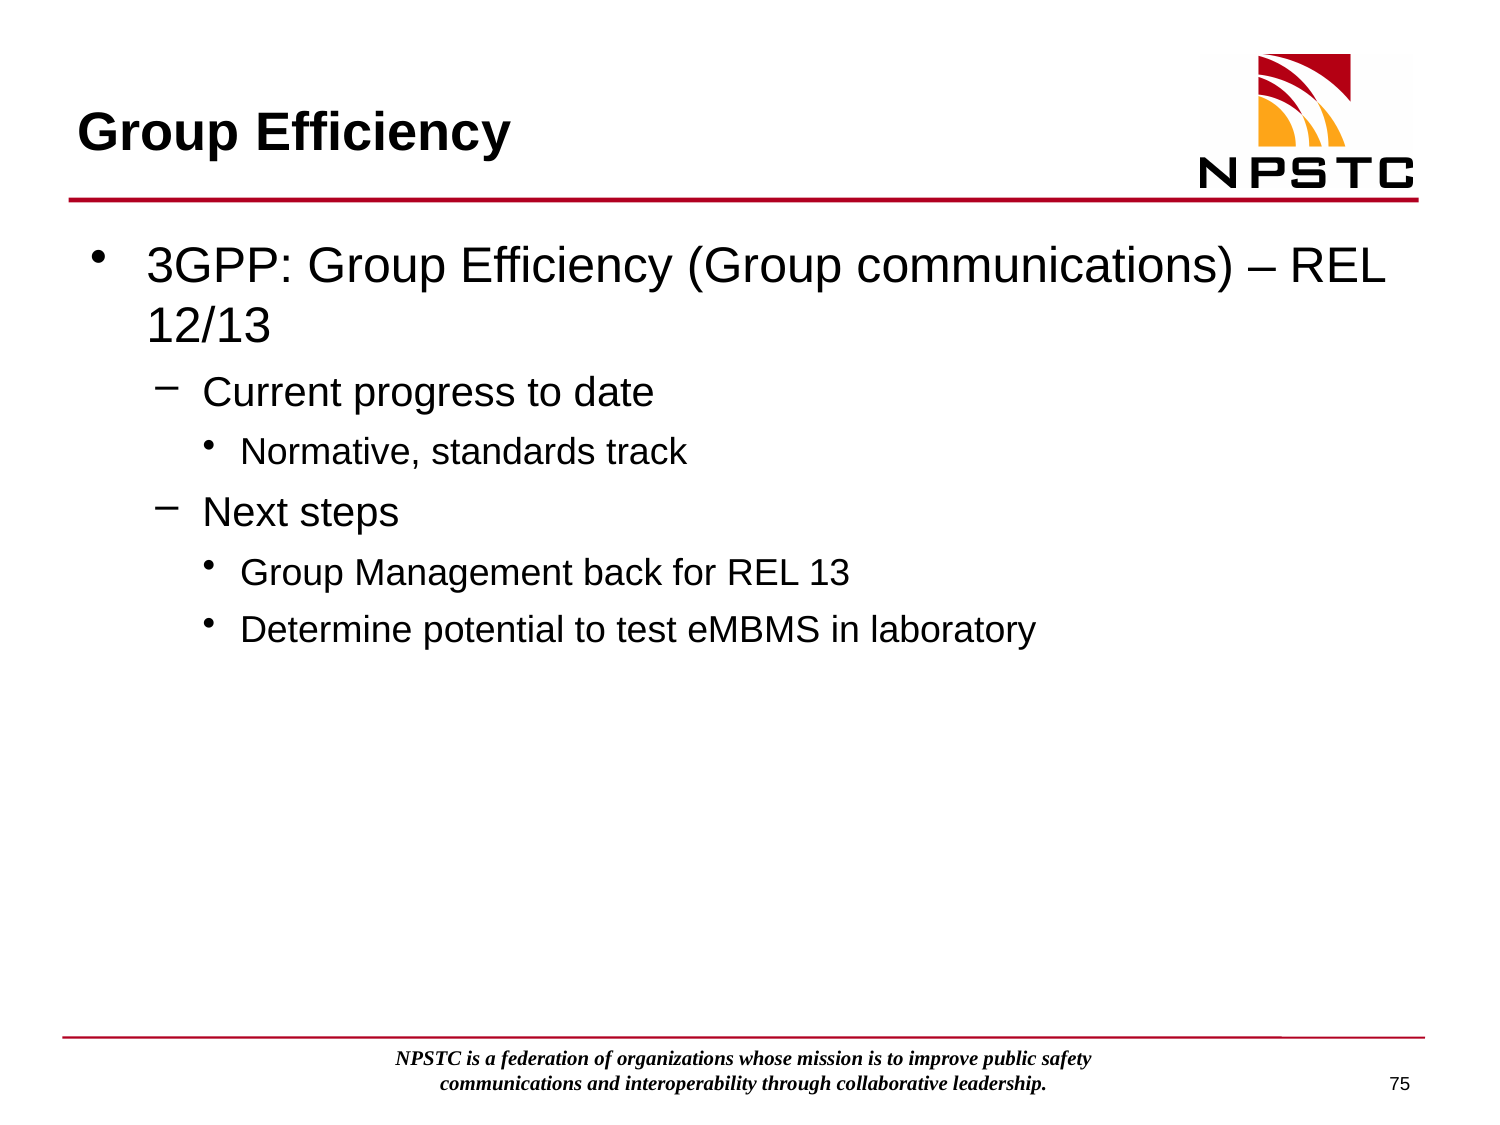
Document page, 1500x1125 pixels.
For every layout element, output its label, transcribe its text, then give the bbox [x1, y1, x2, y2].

list 3GPP: Group Efficiency (Group communications) – REL 12/13 Current progress to date Normative, standards track Next steps Group Management back for REL 13 Determine potential to test eMBMS in laboratory [75, 224, 1413, 1013]
title Group Efficiency [62, 57, 1175, 200]
picture [1200, 54, 1413, 188]
